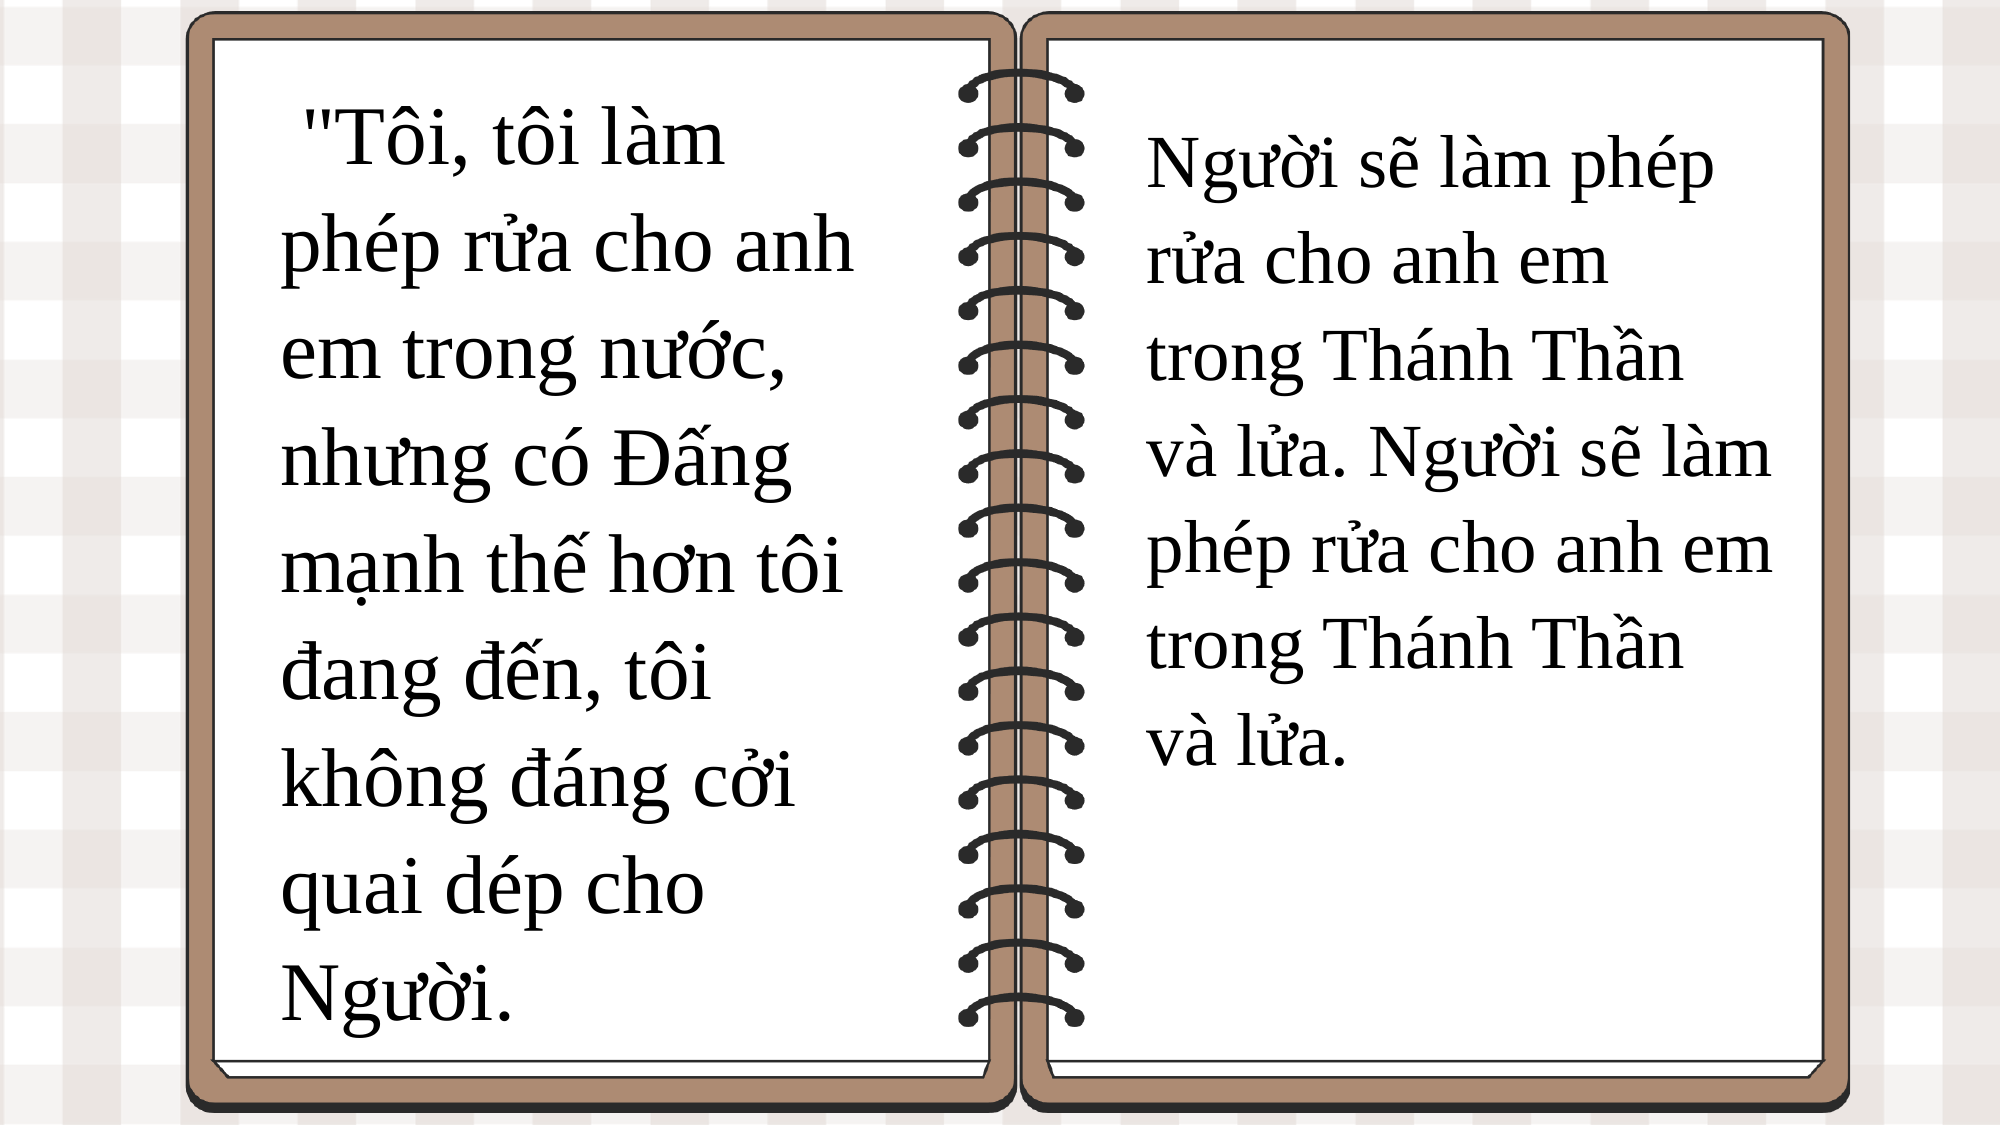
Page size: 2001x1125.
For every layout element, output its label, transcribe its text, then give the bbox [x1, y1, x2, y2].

text_box "Tôi, tôi làm phép rửa cho anh em trong nước, nhưng có Đấng mạnh thế hơn tôi đang đến, tôi không đáng cởi quai dép cho Người. [265, 66, 923, 1045]
text_box [0, 0, 2000, 1125]
text_box [185, 11, 1851, 1114]
text_box Người sẽ làm phép rửa cho anh em trong Thánh Thần và lửa. Người sẽ làm phép rửa cho anh em trong Thánh Thần và lửa. [1132, 98, 1790, 788]
